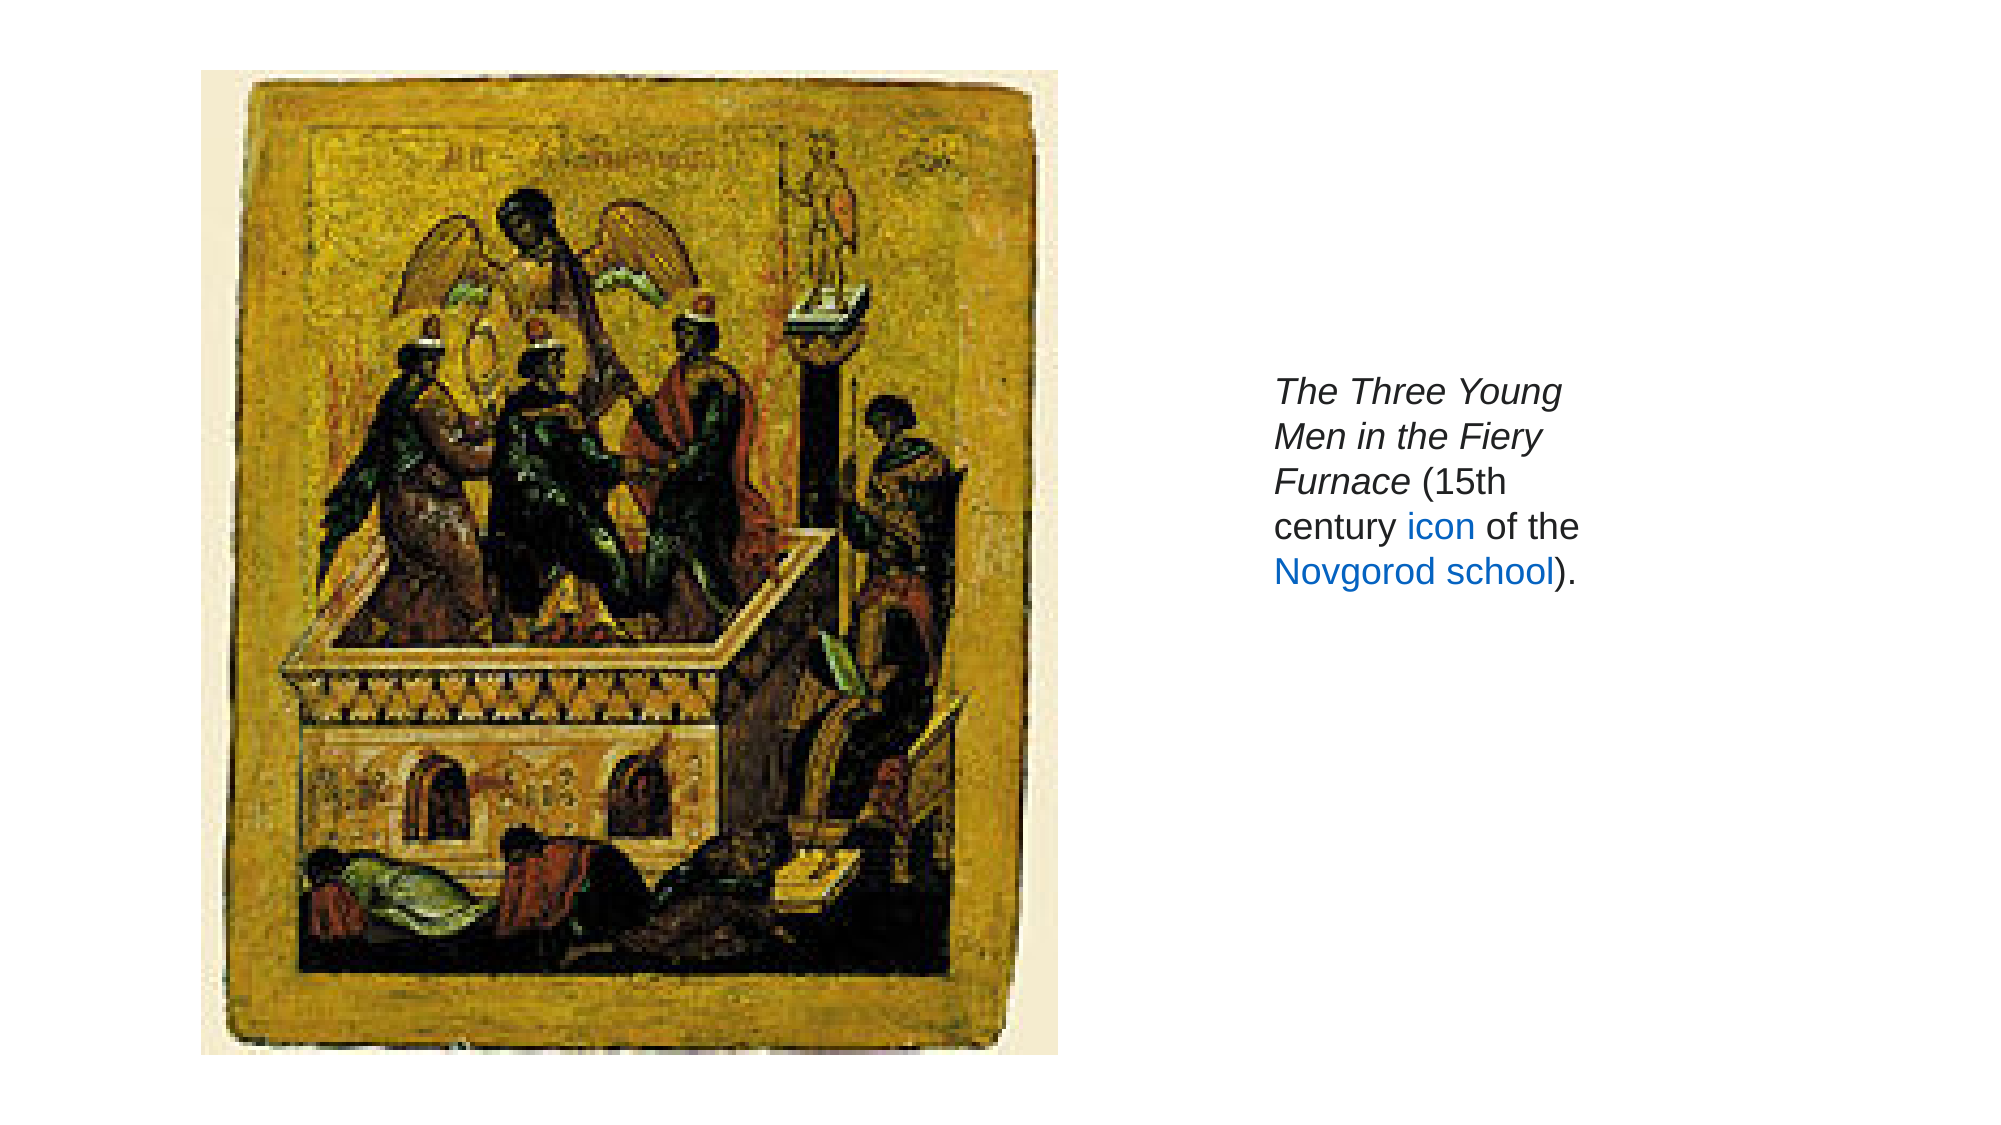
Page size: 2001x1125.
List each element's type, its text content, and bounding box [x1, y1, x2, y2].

text_box The Three Young Men in the Fiery Furnace (15th century icon of the Novgorod school). [1259, 359, 1660, 600]
picture [201, 70, 1058, 1055]
